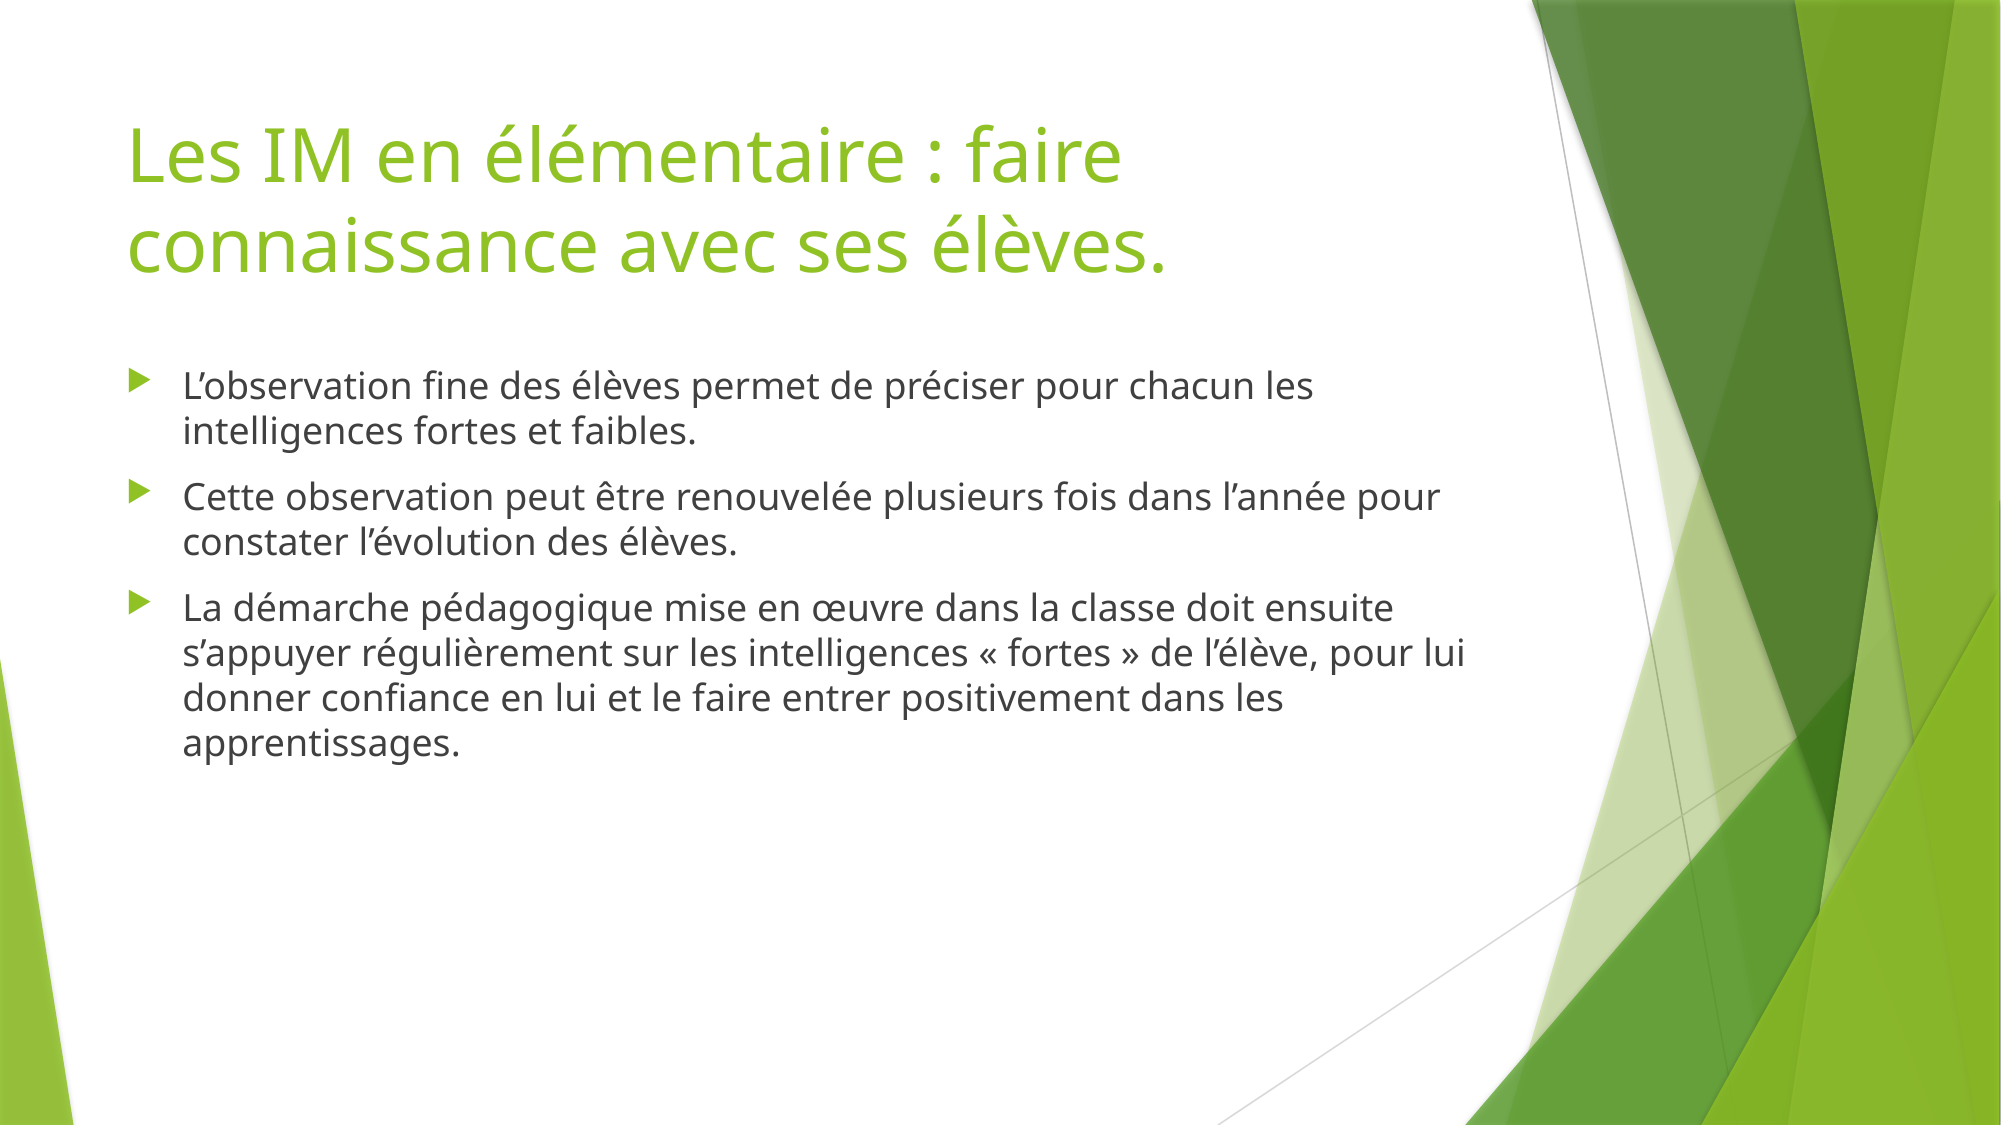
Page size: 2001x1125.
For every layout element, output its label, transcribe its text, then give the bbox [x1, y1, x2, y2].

title Les IM en élémentaire : faire connaissance avec ses élèves. [111, 99, 1522, 317]
list L’observation fine des élèves permet de préciser pour chacun les intelligences fortes et faibles. Cette observation peut être renouvelée plusieurs fois dans l’année pour constater l’évolution des élèves. La démarche pédagogique mise en œuvre dans la classe doit ensuite s’appuyer régulièrement sur les intelligences « fortes » de l’élève, pour lui donner confiance en lui et le faire entrer positivement dans les apprentissages. [111, 354, 1522, 992]
